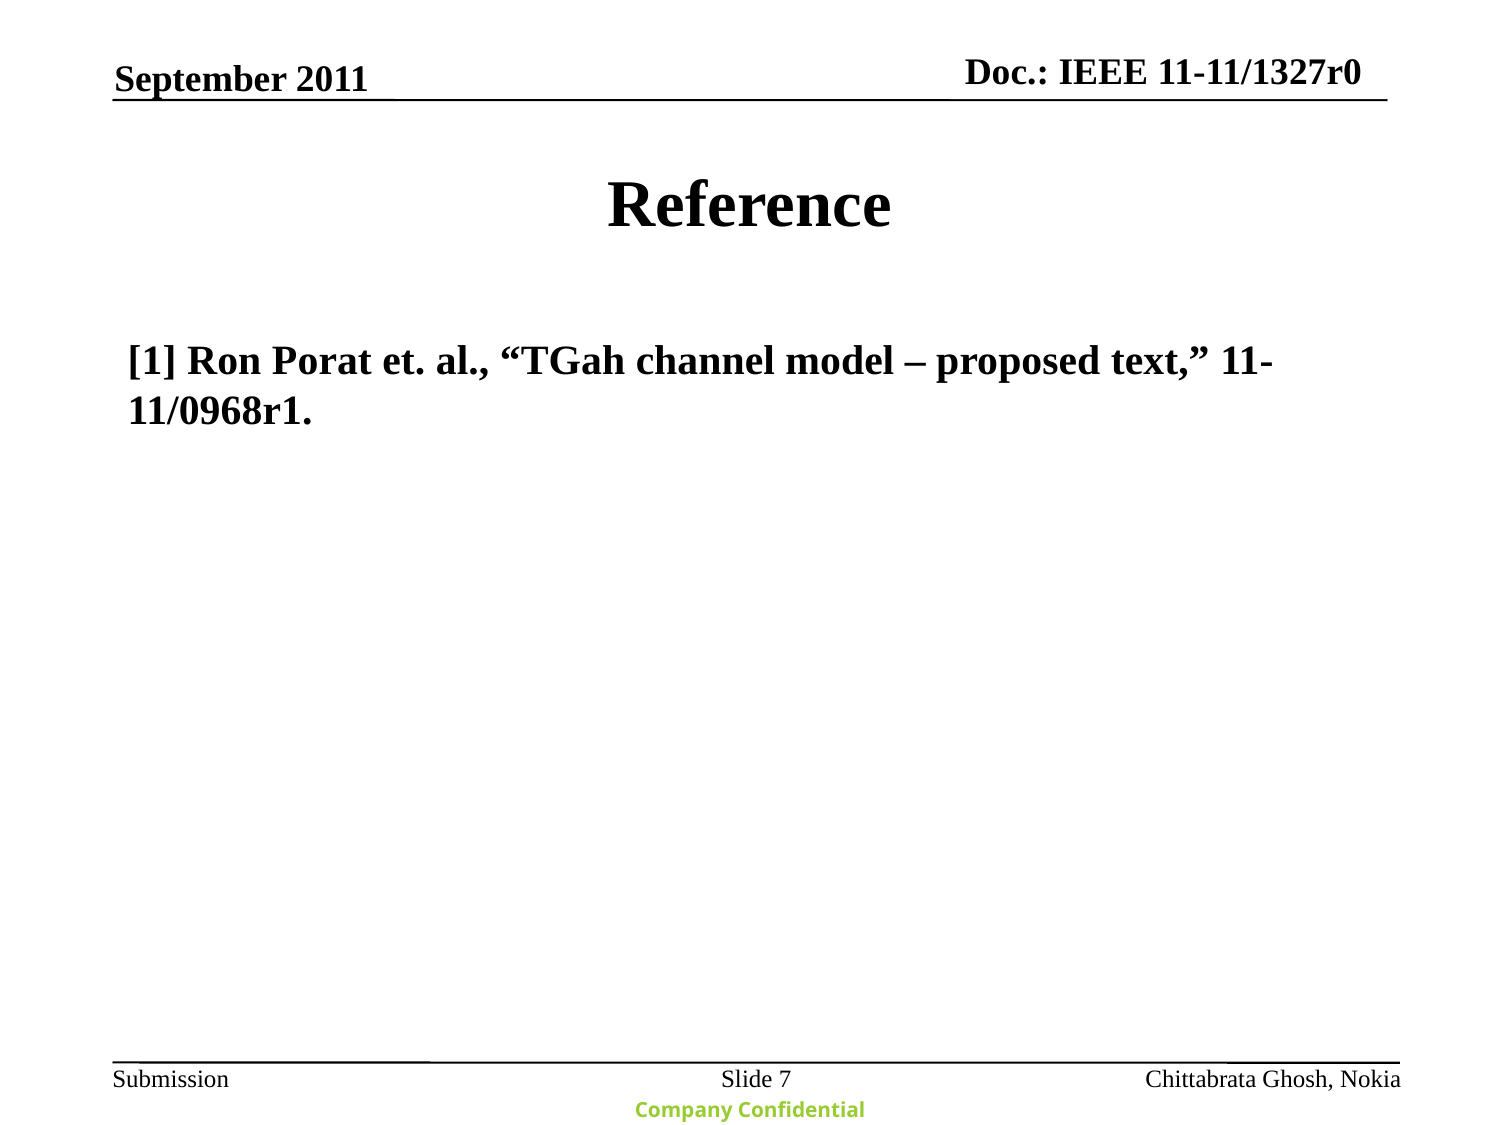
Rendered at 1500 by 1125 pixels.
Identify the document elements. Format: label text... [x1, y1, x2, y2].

slide_number Slide 7 [712, 1061, 800, 1123]
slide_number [114, 54, 423, 100]
list [1] Ron Porat et. al., “TGah channel model – proposed text,” 11-11/0968r1. [112, 324, 1388, 1001]
footer Chittabrata Ghosh, Nokia [902, 1061, 1402, 1093]
title Reference [112, 112, 1388, 288]
